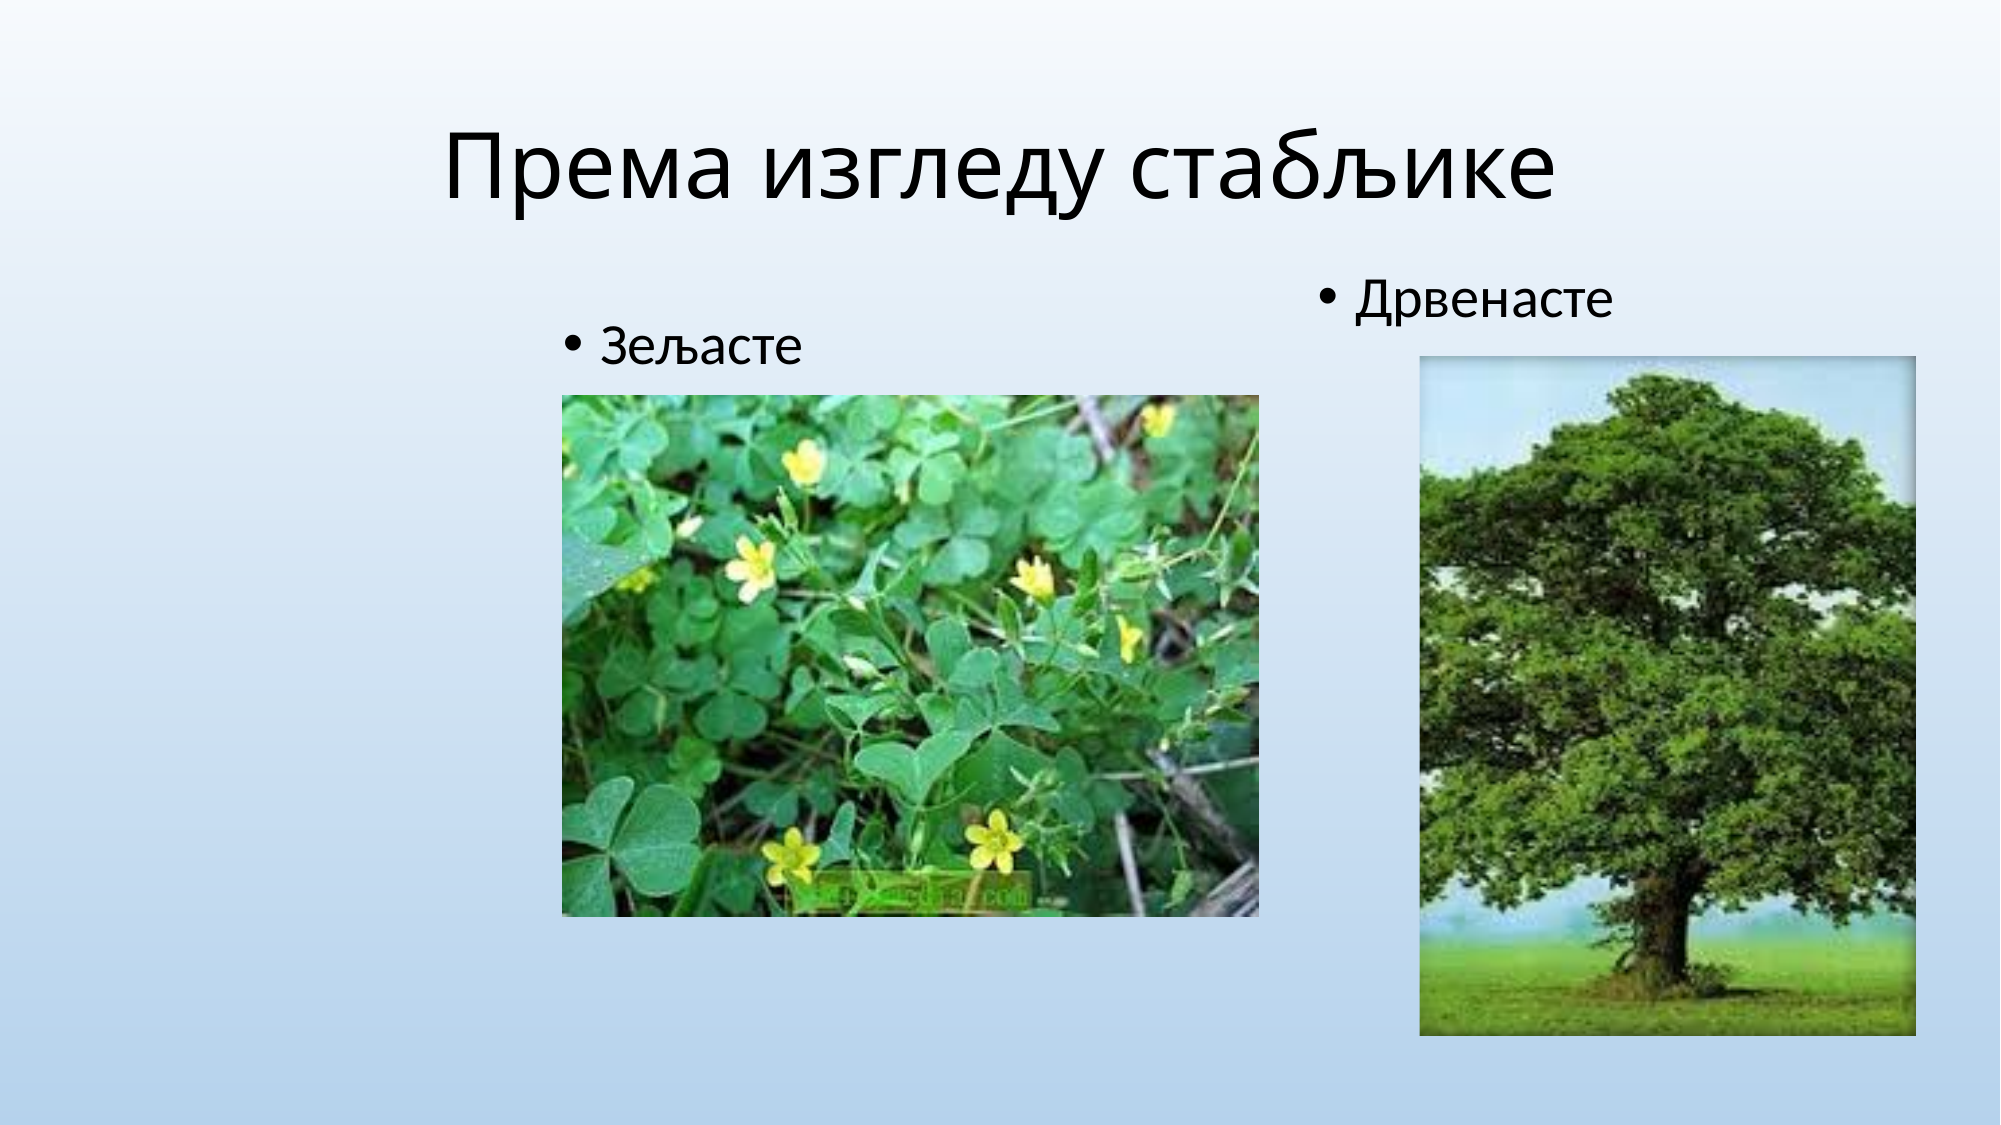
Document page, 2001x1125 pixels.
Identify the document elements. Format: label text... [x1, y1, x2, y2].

title Према изгледу стабљике [137, 59, 1863, 278]
list Дрвенасте [1302, 259, 1863, 1014]
picture [562, 395, 1259, 918]
picture [1419, 356, 1916, 1036]
list Зељасте [547, 306, 1399, 1022]
